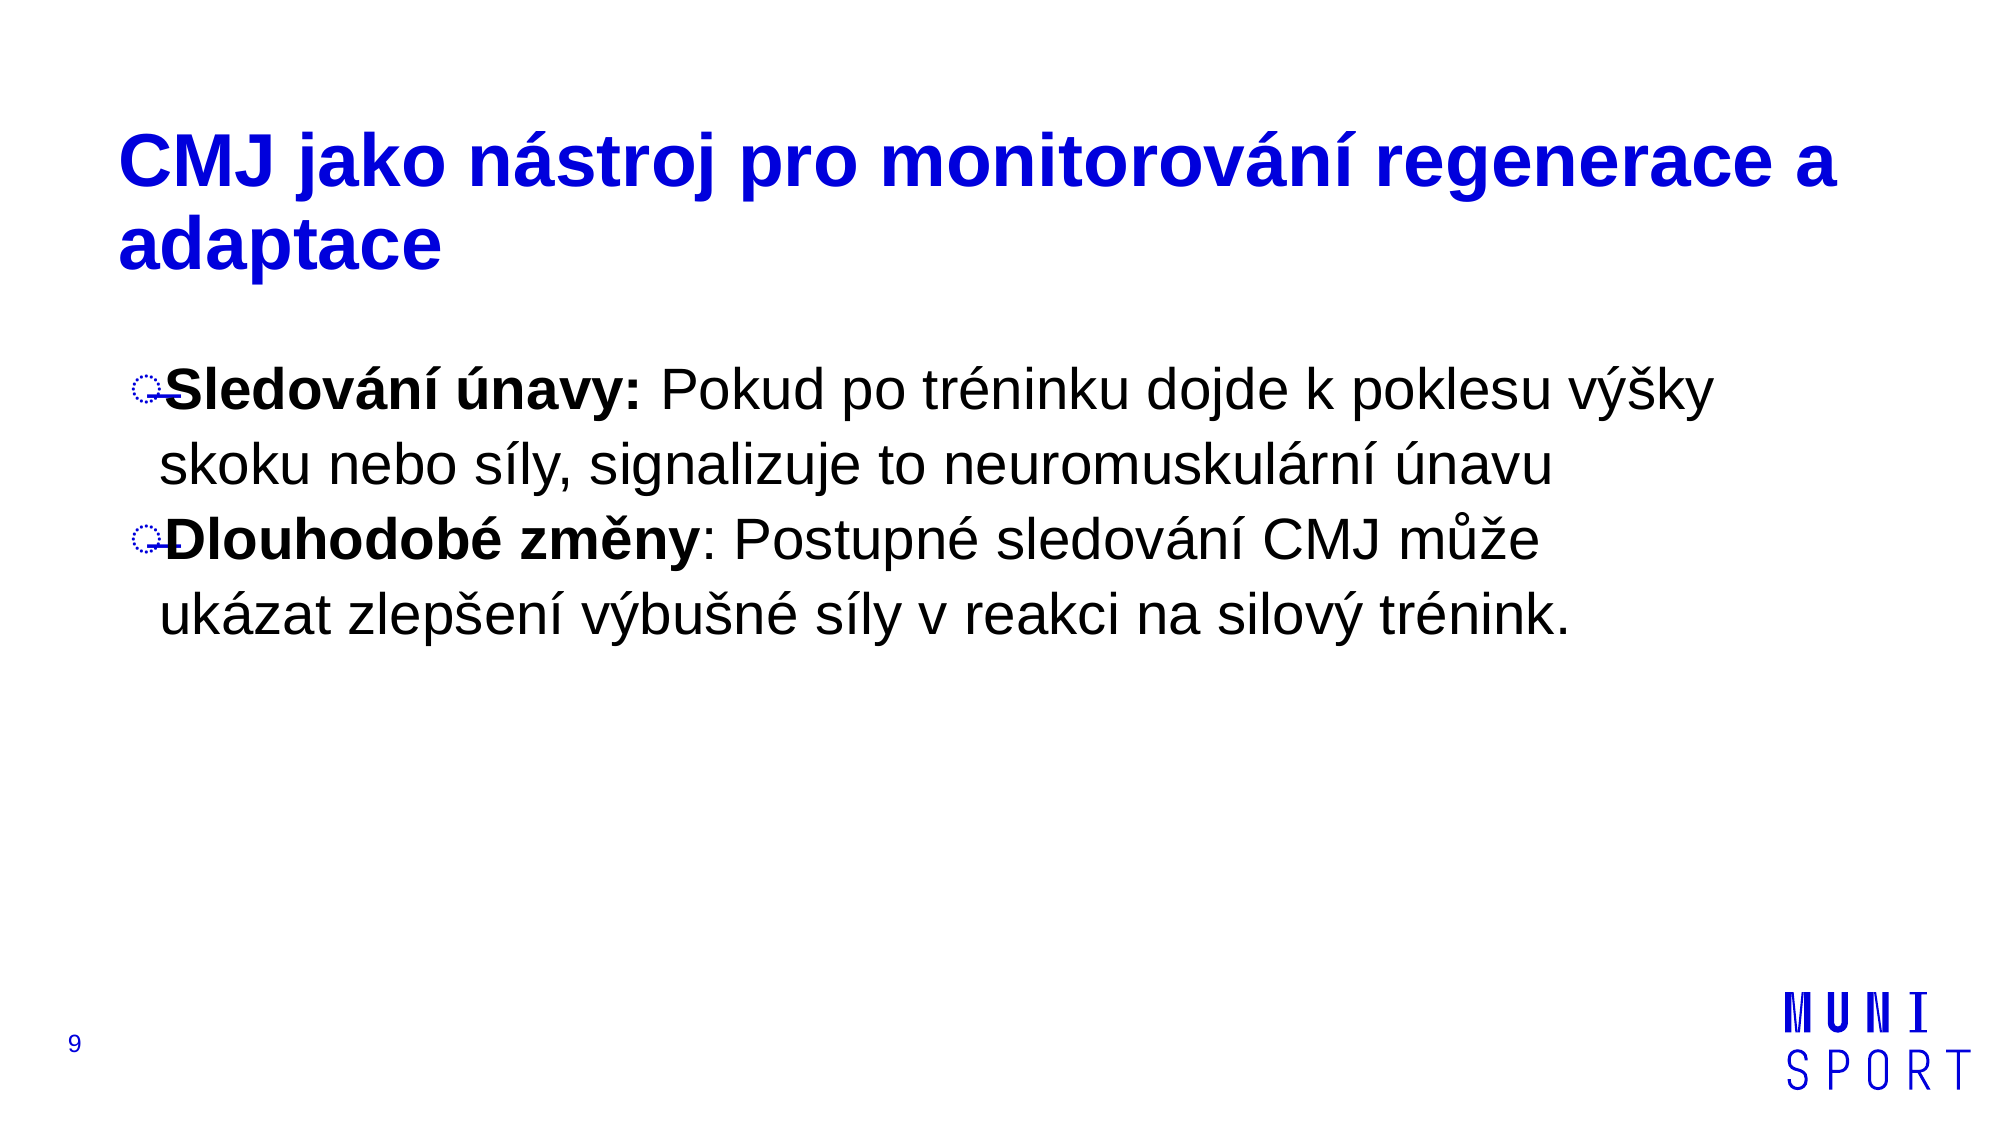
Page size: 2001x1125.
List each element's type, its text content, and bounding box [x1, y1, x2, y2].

list Sledování únavy: Pokud po tréninku dojde k poklesu výšky skoku nebo síly, signalizuje to neuromuskulární únavu Dlouhodobé změny: Postupné sledování CMJ může ukázat zlepšení výbušné síly v reakci na silový trénink. [118, 346, 1883, 957]
slide_number 9 [67, 1021, 110, 1063]
title CMJ jako nástroj pro monitorování regenerace a adaptace [118, 118, 1883, 193]
